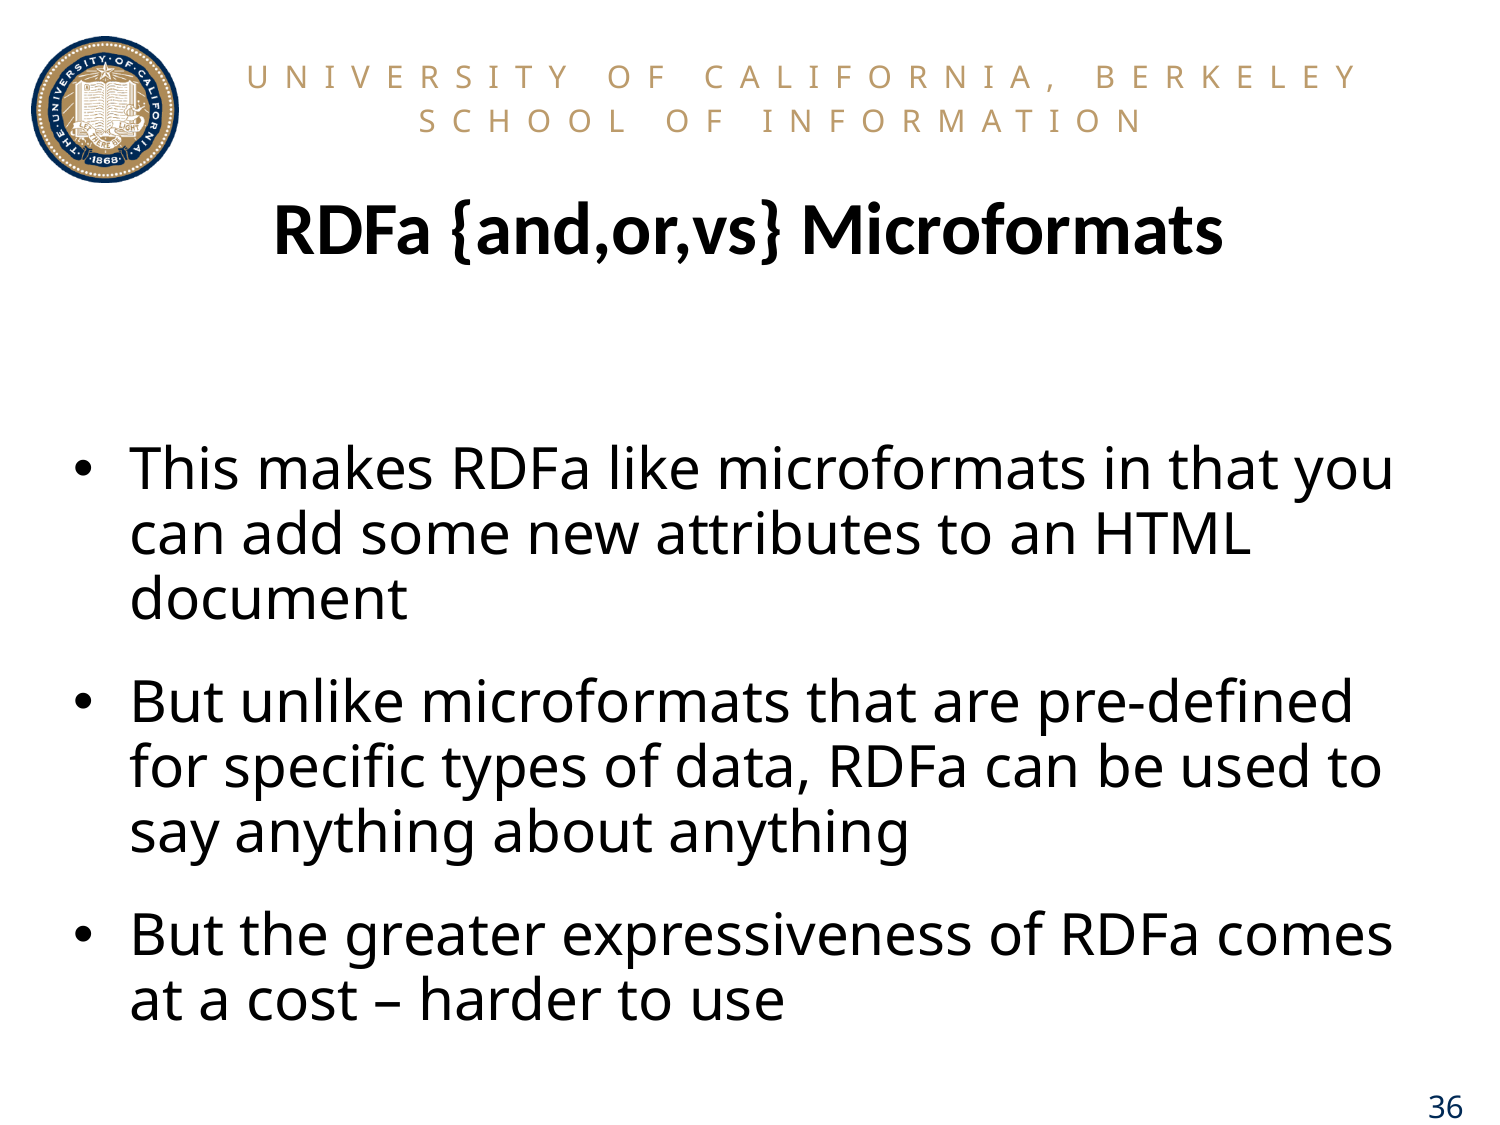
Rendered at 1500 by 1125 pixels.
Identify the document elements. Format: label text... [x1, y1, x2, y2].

text_box UNIVERSITY OF CALIFORNIA, BERKELEY [240, 61, 1361, 97]
title RDFa {and,or,vs} Microformats [74, 132, 1425, 324]
text_box SCHOOL OF INFORMATION [412, 105, 1147, 140]
text_box This makes RDFa like microformats in that you can add some new attributes to an HTML document But unlike microformats that are pre-defined for specific types of data, RDFa can be used to say anything about anything But the greater expressiveness of RDFa comes at a cost – harder to use [62, 324, 1450, 1039]
picture [31, 36, 179, 184]
text_box 36 [1438, 1081, 1454, 1119]
